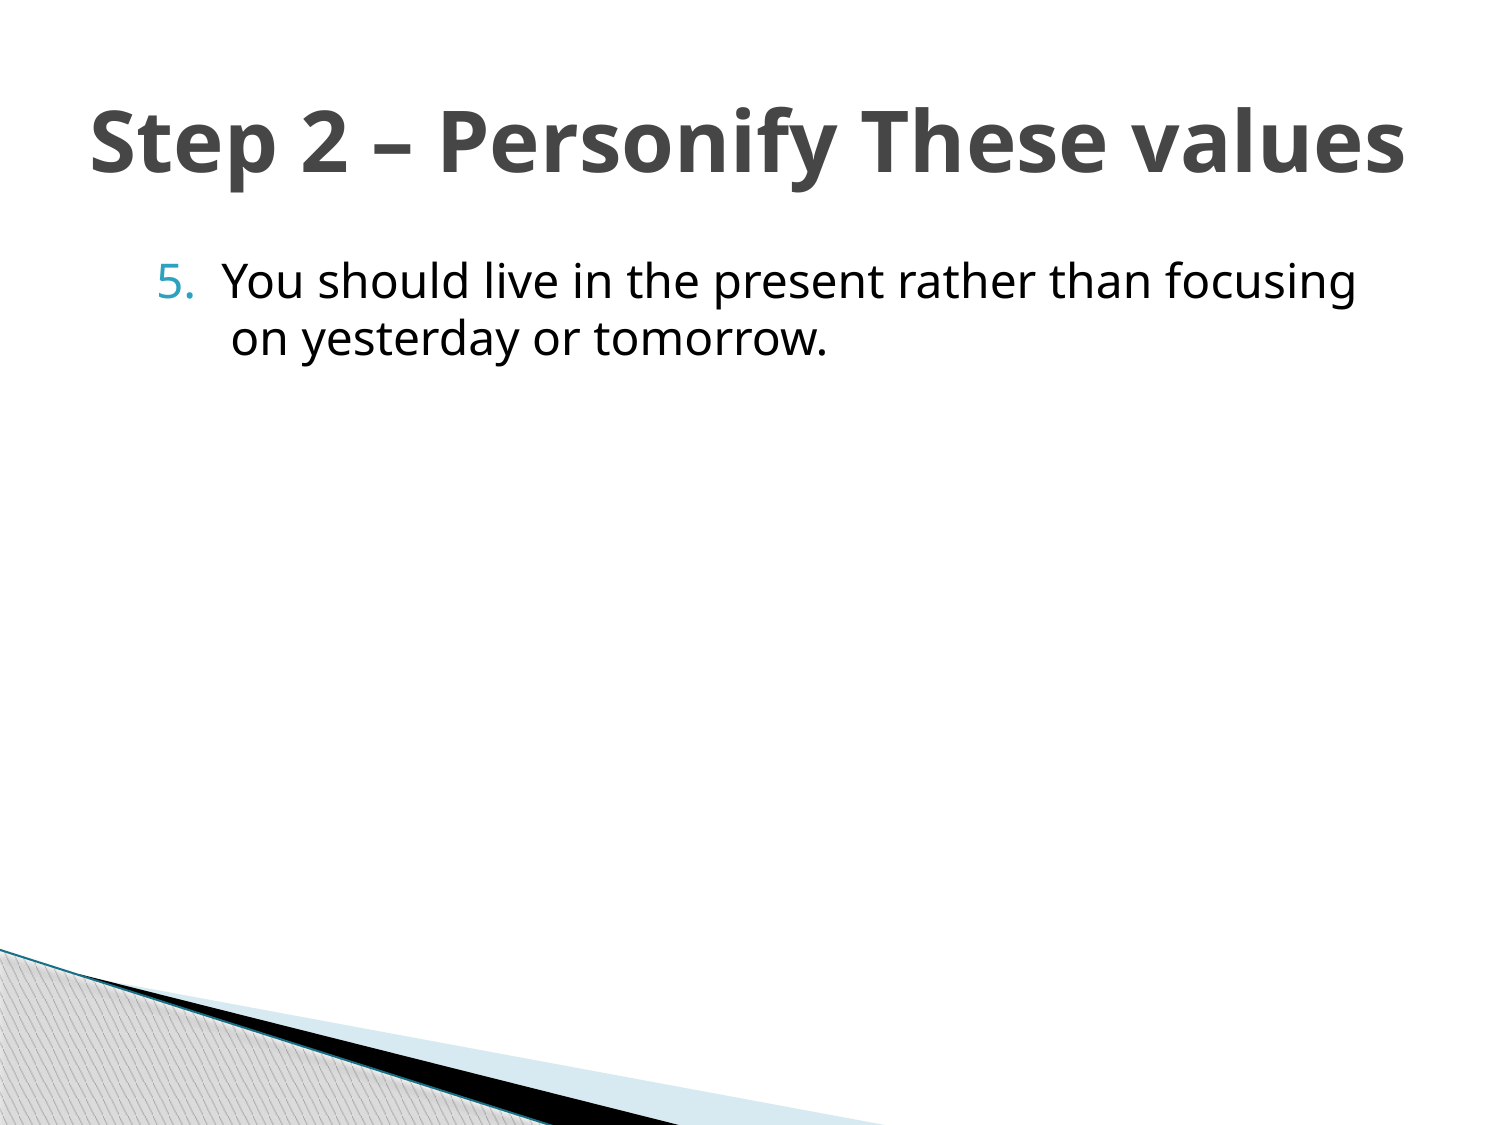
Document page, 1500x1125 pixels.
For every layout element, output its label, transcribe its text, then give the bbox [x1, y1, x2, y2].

list 5. You should live in the present rather than focusing on yesterday or tomorrow. [75, 243, 1425, 986]
title Step 2 – Personify These values [75, 45, 1425, 233]
